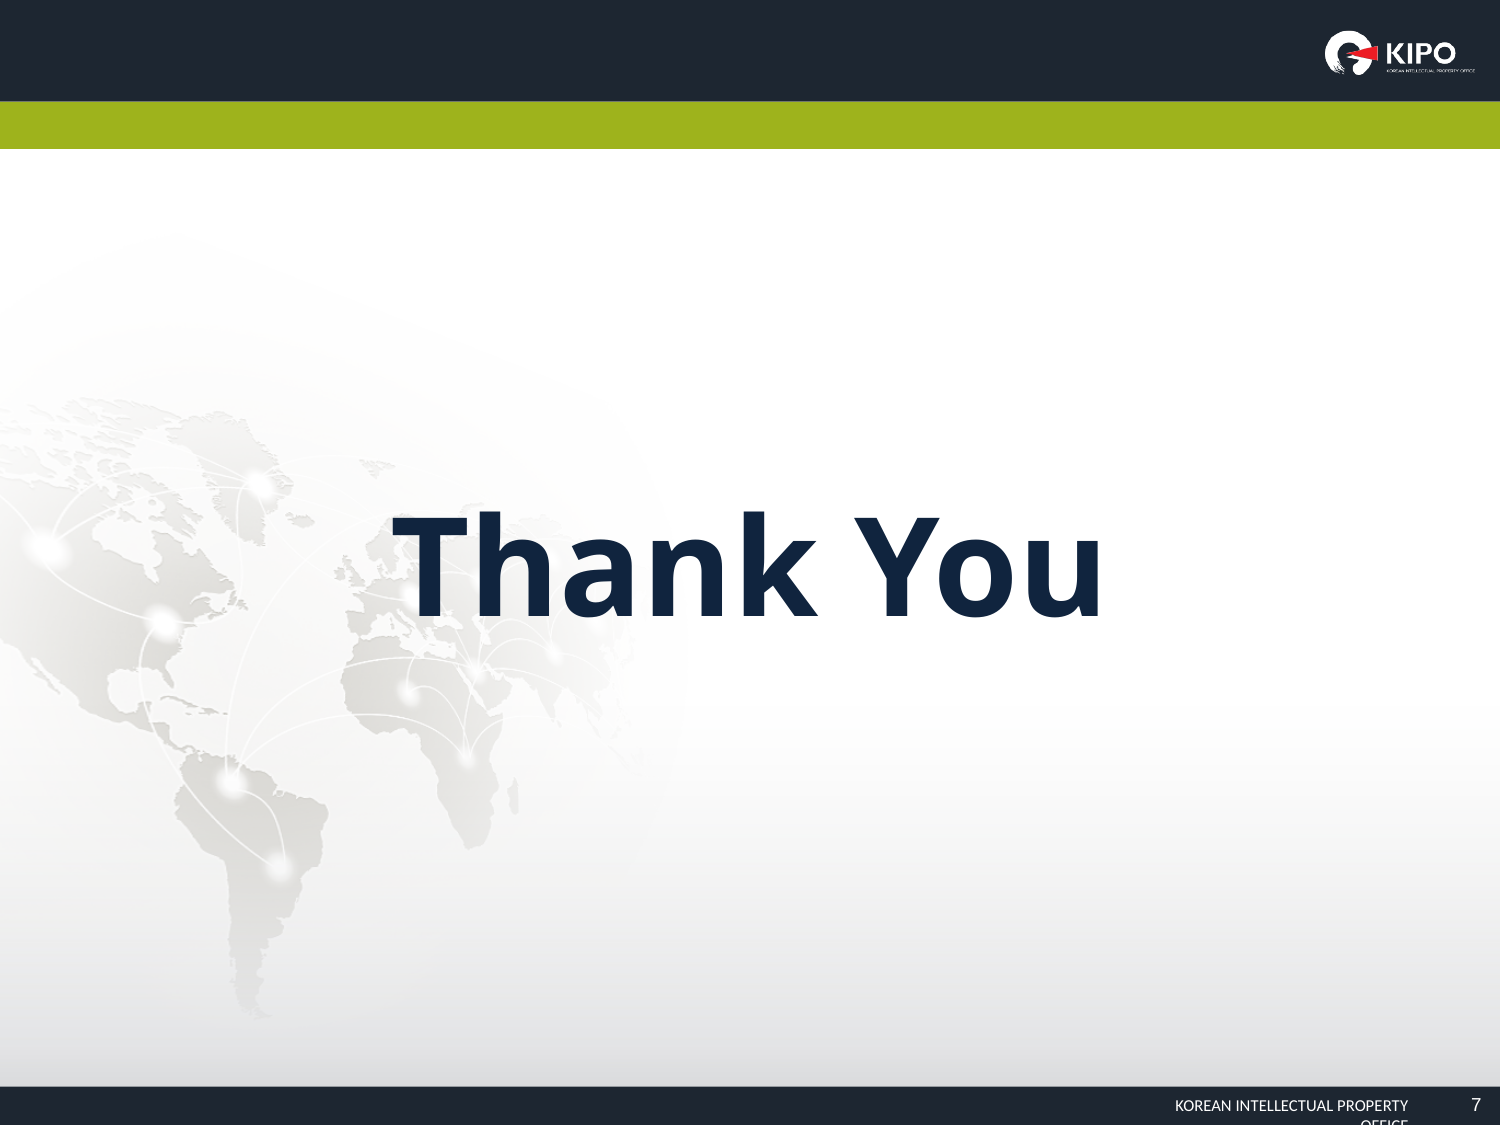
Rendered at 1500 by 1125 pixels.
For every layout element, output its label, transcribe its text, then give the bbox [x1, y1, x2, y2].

text_box Thank You [375, 471, 1124, 652]
picture [1308, 15, 1500, 102]
picture [819, 149, 1500, 1086]
